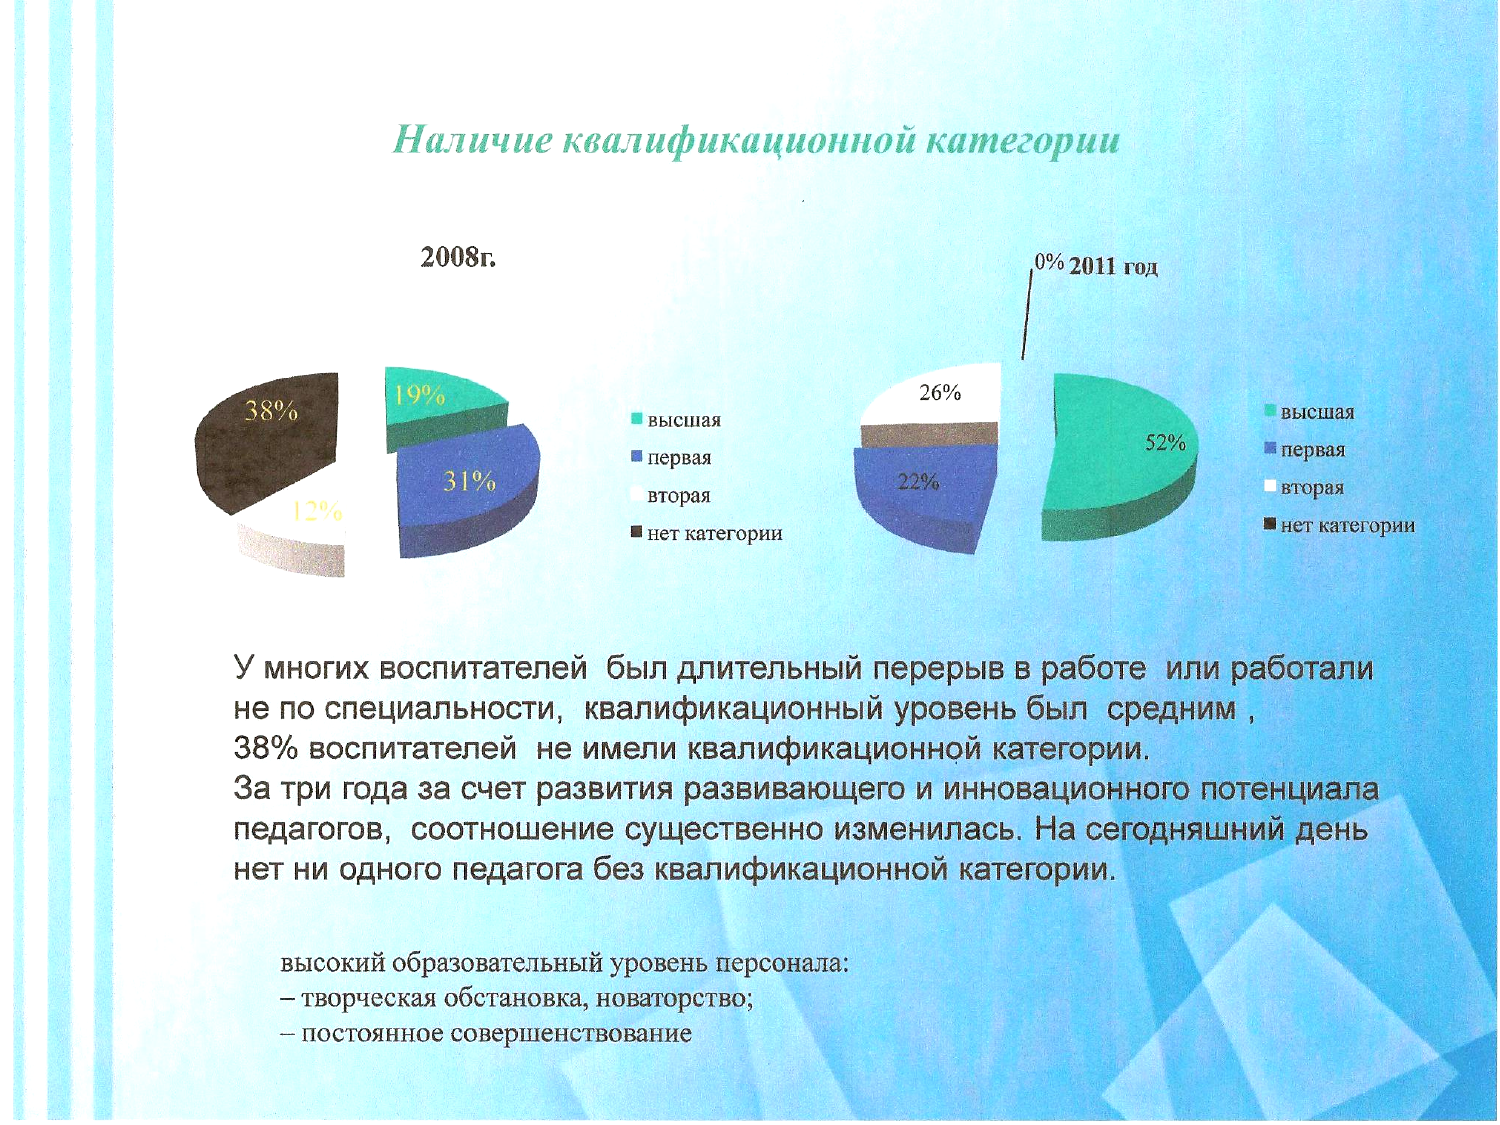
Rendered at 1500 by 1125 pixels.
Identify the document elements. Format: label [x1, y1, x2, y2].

list [0, 0, 1500, 1125]
